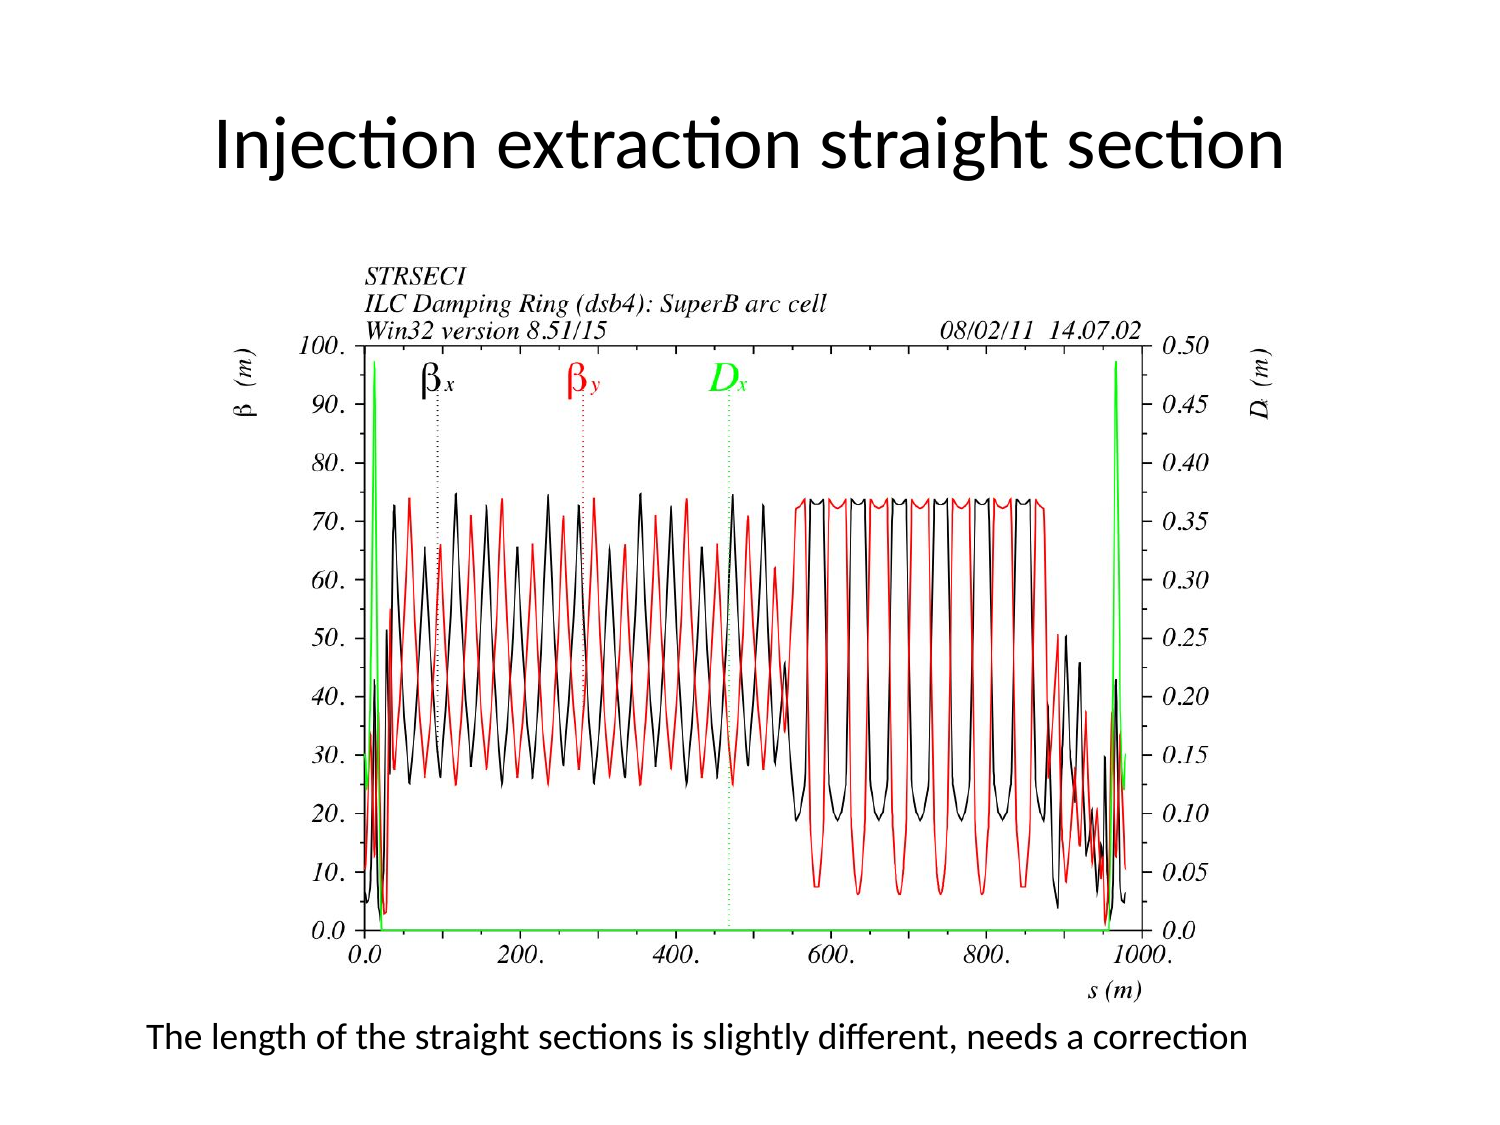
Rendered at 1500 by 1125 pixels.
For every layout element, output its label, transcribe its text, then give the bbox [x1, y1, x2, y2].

text_box The length of the straight sections is slightly different, needs a correction [131, 1014, 1334, 1065]
title Injection extraction straight section [75, 45, 1425, 233]
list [74, 262, 1426, 1006]
